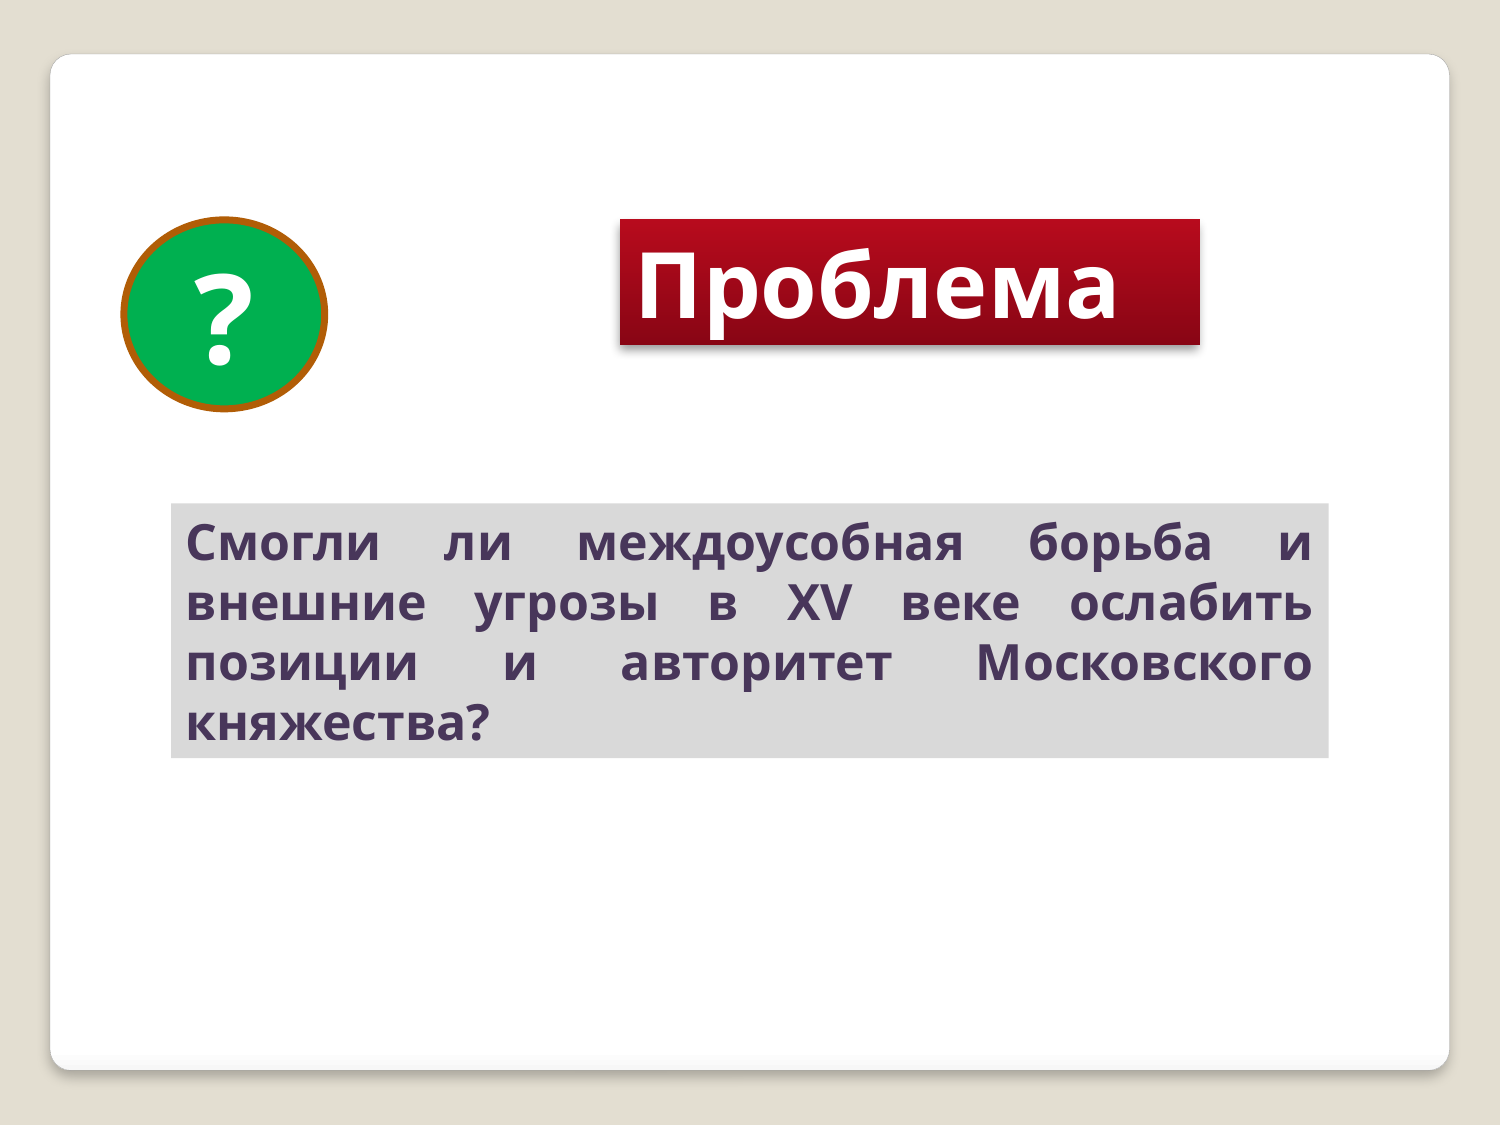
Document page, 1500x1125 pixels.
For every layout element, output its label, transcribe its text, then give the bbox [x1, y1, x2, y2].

text_box Смогли ли междоусобная борьба и внешние угрозы в XV веке ослабить позиции и авторитет Московского княжества? [171, 503, 1329, 759]
text_box ? [120, 216, 329, 413]
text_box Проблема [620, 219, 1200, 345]
